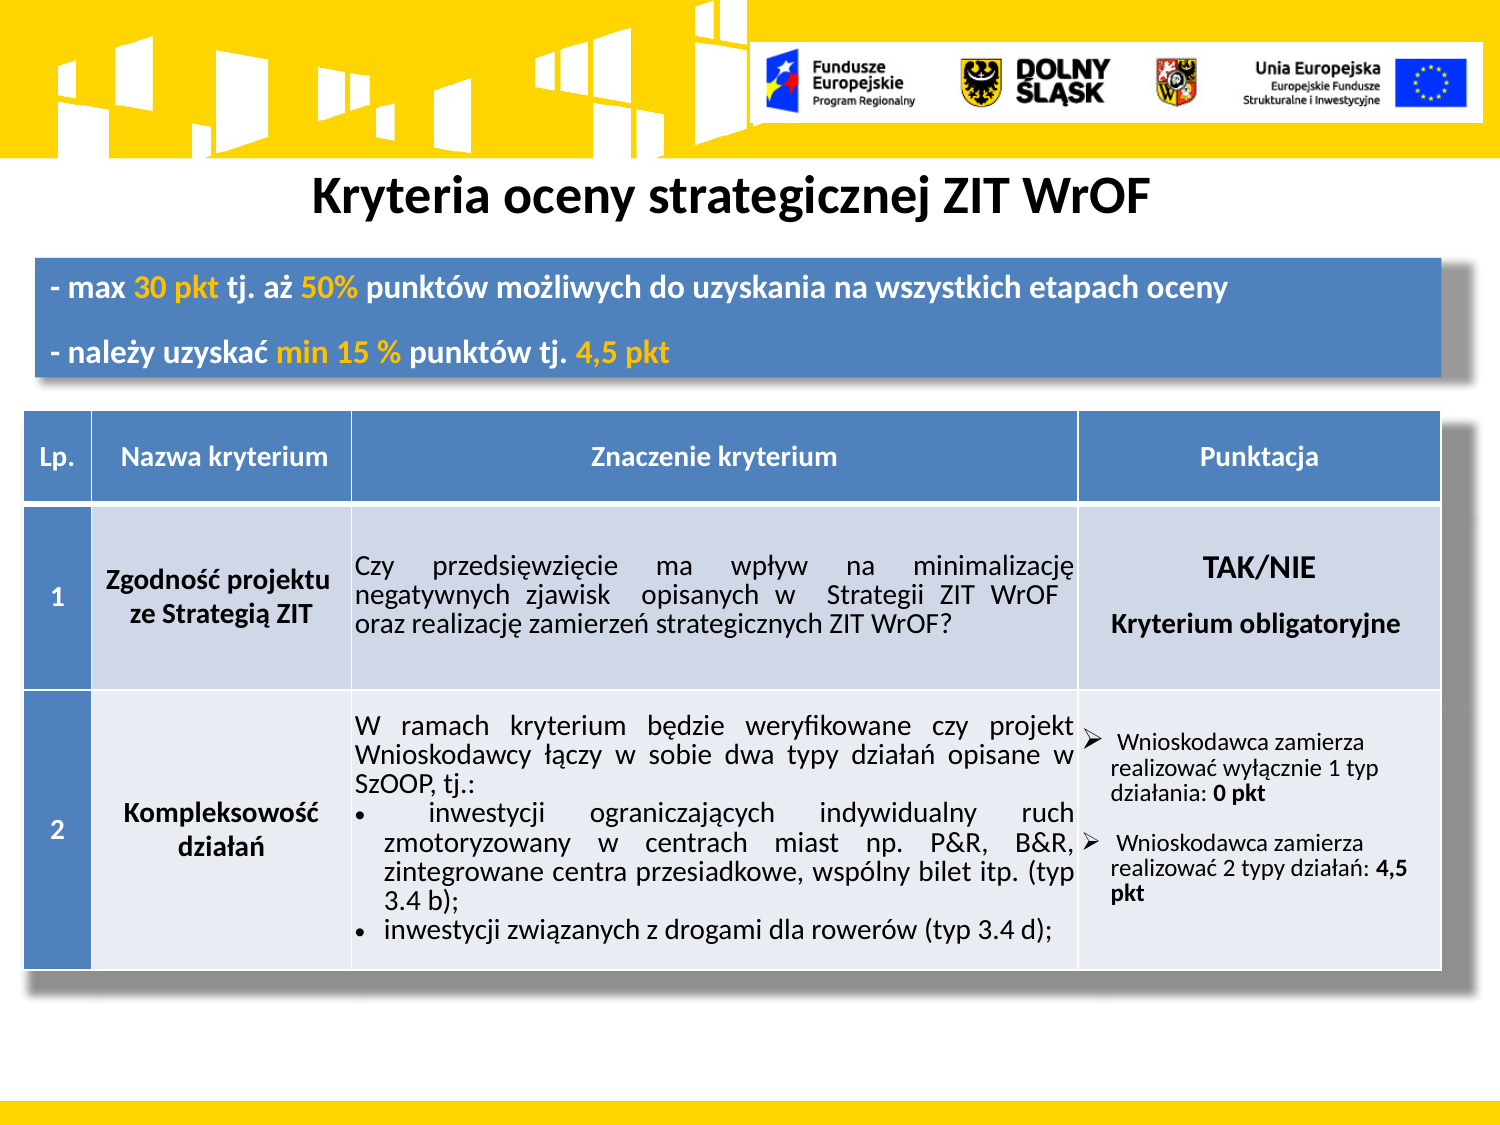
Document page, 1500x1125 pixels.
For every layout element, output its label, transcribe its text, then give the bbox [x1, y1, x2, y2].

table_cell 2 [24, 691, 91, 969]
table_header Znaczenie kryterium [352, 411, 1077, 501]
table_cell Czy przedsięwzięcie ma wpływ na minimalizację negatywnych zjawisk opisanych w Strategii ZIT WrOF oraz realizację zamierzeń strategicznych ZIT WrOF? [352, 507, 1077, 689]
picture [0, 0, 1500, 1125]
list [749, 42, 1483, 123]
table_cell Wnioskodawca zamierza realizować wyłącznie 1 typ działania: 0 pkt Wnioskodawca zamierza realizować 2 typy działań: 4,5 pkt [1079, 691, 1440, 969]
table_cell Zgodność projektu ze Strategią ZIT [92, 507, 351, 689]
table_header Punktacja [1079, 411, 1440, 501]
table_cell W ramach kryterium będzie weryfikowane czy projekt Wnioskodawcy łączy w sobie dwa typy działań opisane w SzOOP, tj.: inwestycji ograniczających indywidualny ruch zmotoryzowany w centrach miast np. P&R, B&R, zintegrowane centra przesiadkowe, wspólny bilet itp. (typ 3.4 b); inwestycji związanych z drogami dla rowerów (typ 3.4 d); [352, 691, 1077, 969]
table_cell 1 [24, 507, 91, 689]
text_box [46, 257, 1454, 318]
text_box Kryteria oceny strategicznej ZIT WrOF [0, 152, 1465, 232]
table_header Nazwa kryterium [92, 411, 351, 501]
table_header Lp. [24, 411, 91, 501]
table_cell TAK/NIE Kryterium obligatoryjne [1079, 507, 1440, 689]
text_box - max 30 pkt tj. aż 50% punktów możliwych do uzyskania na wszystkich etapach oceny - należy uzyskać min 15 % punktów tj. 4,5 pkt [35, 257, 1442, 378]
table_cell Kompleksowość działań [92, 691, 351, 969]
